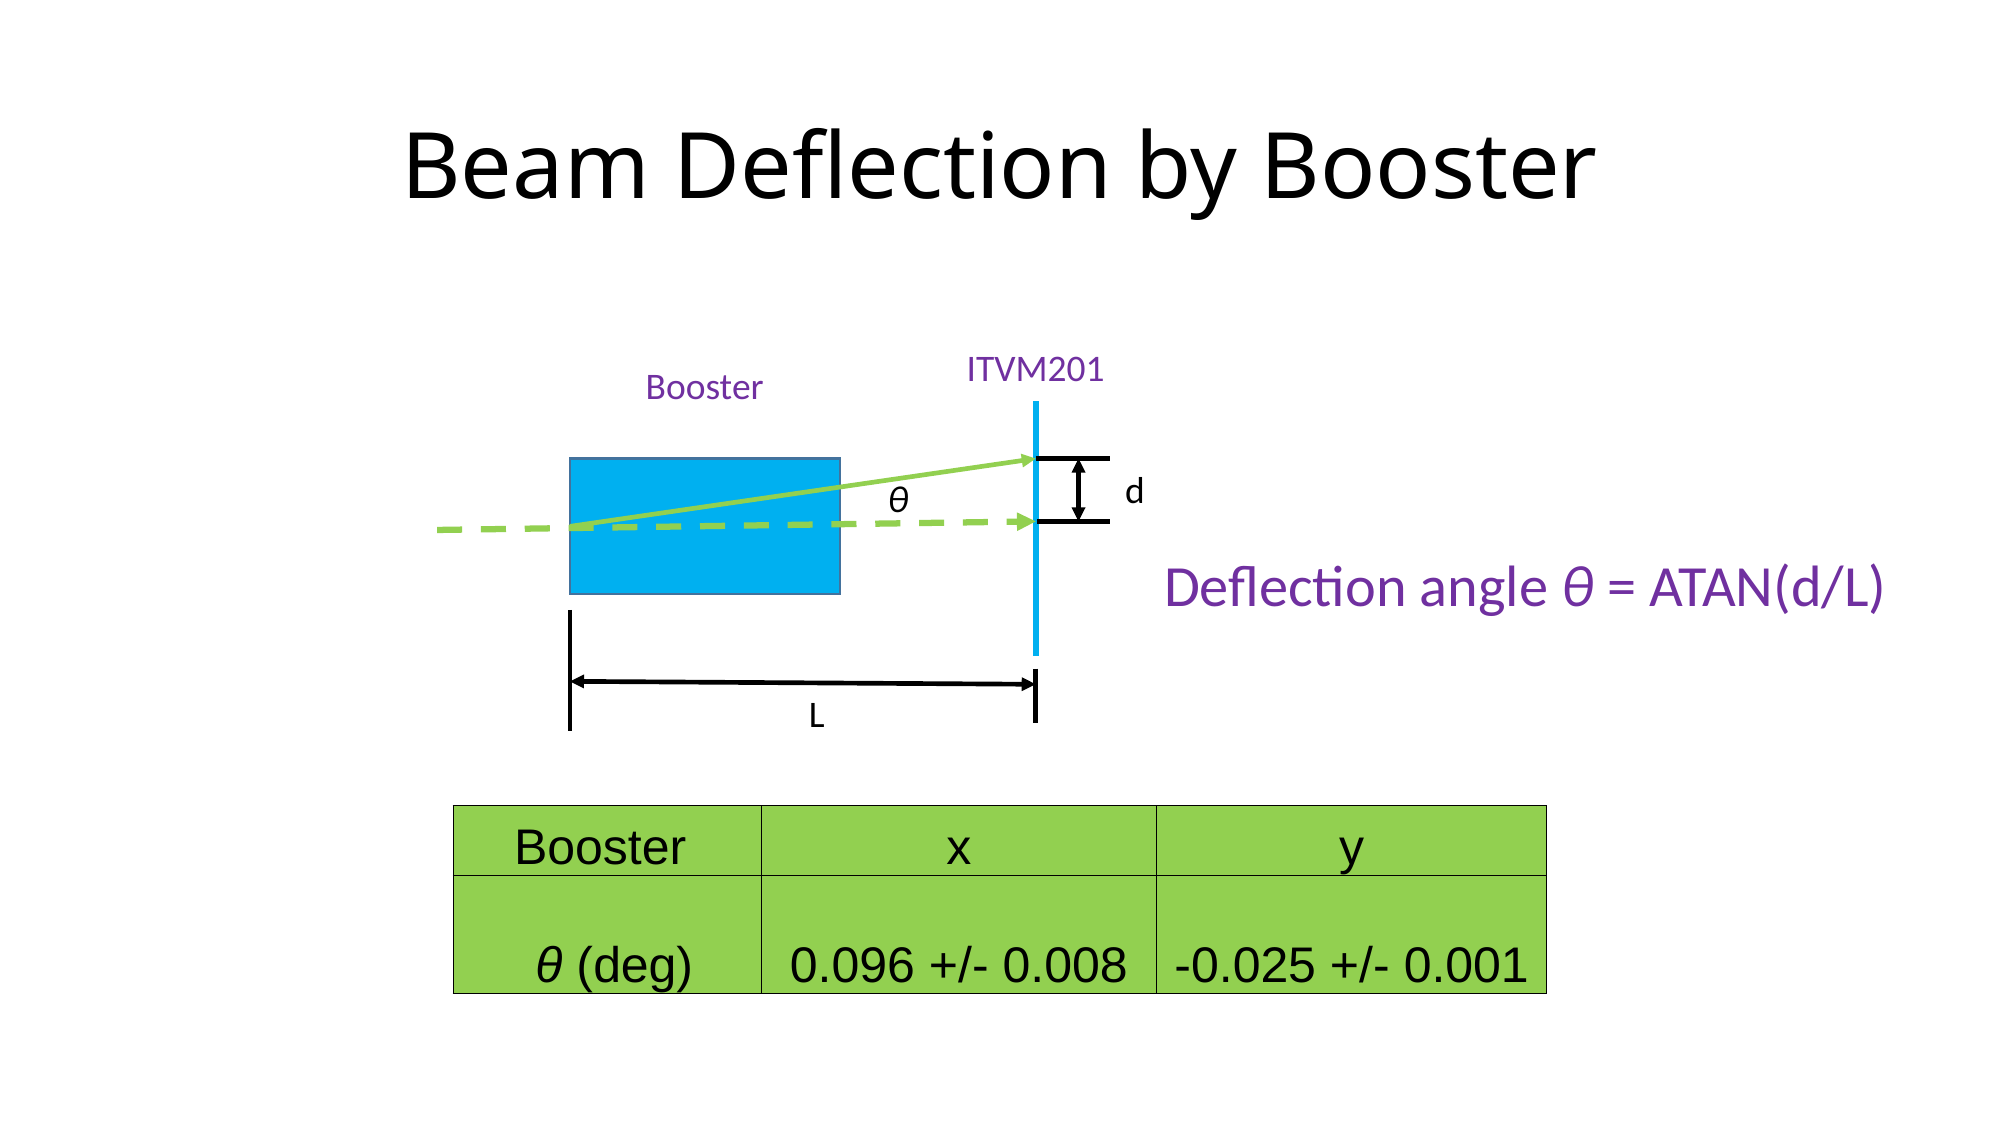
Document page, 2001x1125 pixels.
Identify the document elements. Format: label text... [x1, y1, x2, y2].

list [226, 298, 1774, 1013]
table_header x [762, 806, 1156, 875]
title Beam Deflection by Booster [137, 59, 1863, 278]
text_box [569, 681, 1036, 685]
text_box [569, 530, 841, 595]
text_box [437, 521, 1036, 530]
table_cell 0.096 +/- 0.008 [762, 876, 1156, 993]
text_box L [794, 685, 840, 743]
text_box d [1110, 458, 1160, 519]
table_header y [1157, 806, 1546, 875]
table_header Booster [454, 806, 761, 875]
table_cell -0.025 +/- 0.001 [1157, 876, 1546, 993]
text_box ITVM201 [951, 337, 1120, 397]
table_cell θ (deg) [454, 876, 761, 993]
text_box Deflection angle θ = ATAN(d/L) [1149, 540, 1902, 626]
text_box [569, 458, 1036, 527]
text_box Booster [630, 355, 779, 415]
